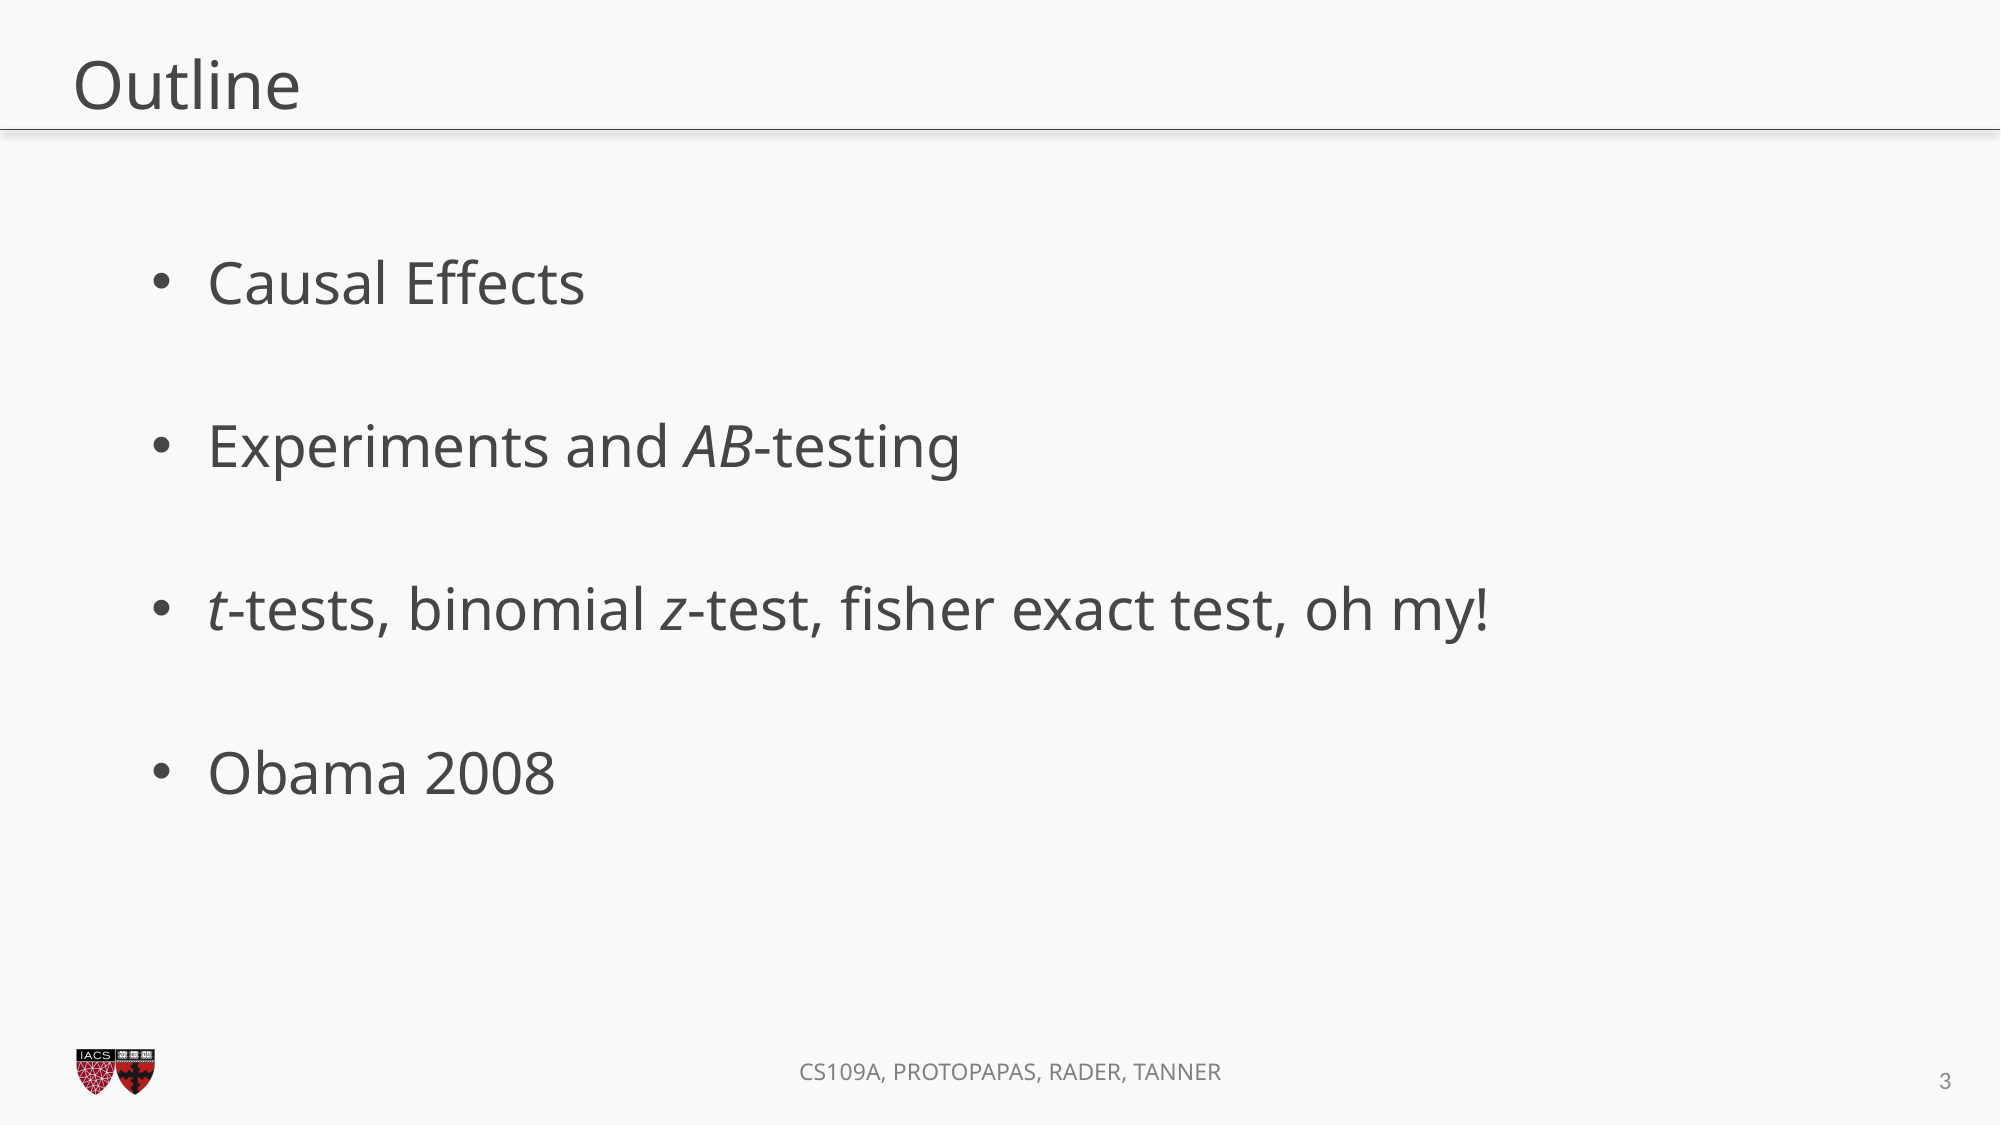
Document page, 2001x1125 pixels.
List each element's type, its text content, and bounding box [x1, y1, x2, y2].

slide_number 3 [1500, 1050, 1967, 1110]
title Outline [57, 35, 1943, 162]
picture [75, 1049, 155, 1095]
list Causal Effects Experiments and AB-testing t-tests, binomial z-test, fisher exact test, oh my! Obama 2008 [136, 238, 1831, 948]
